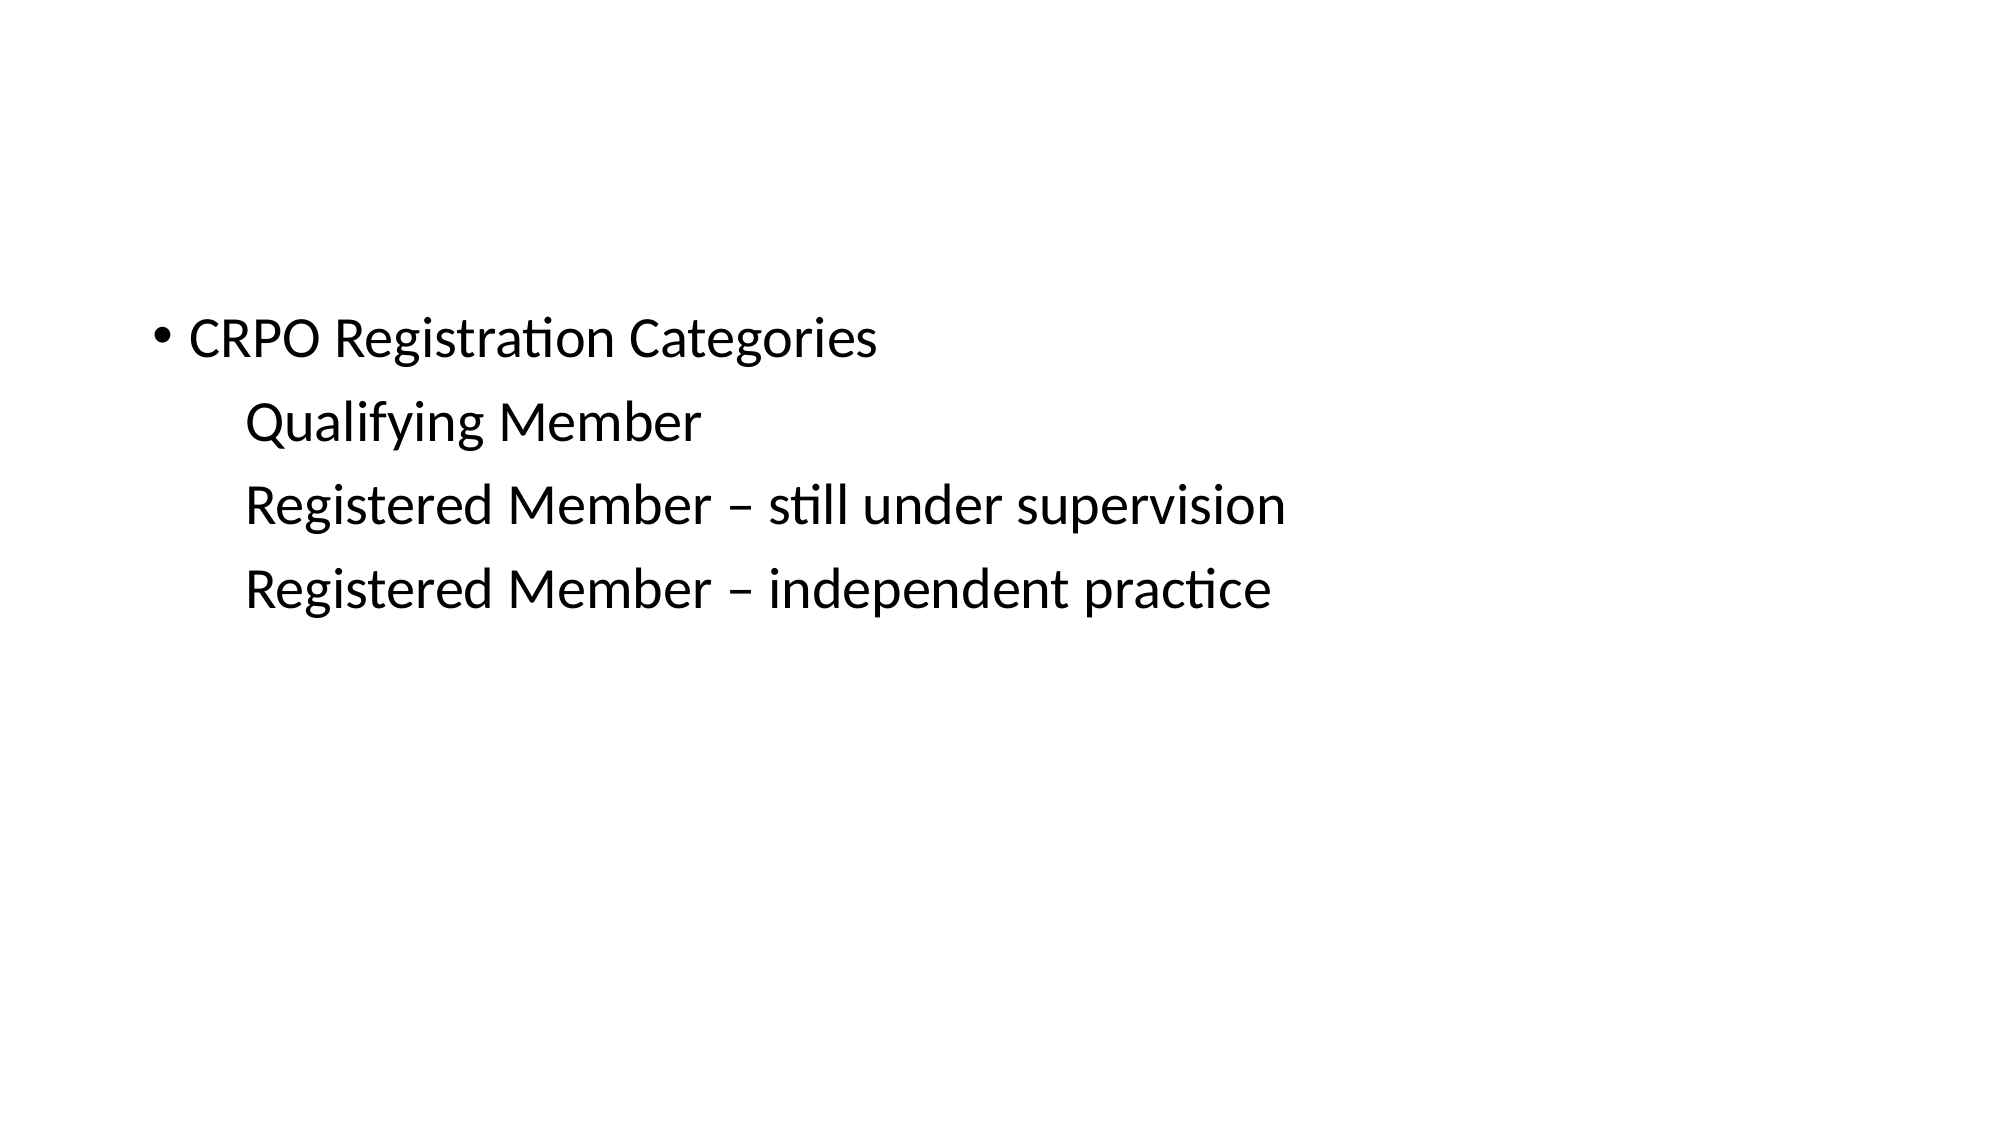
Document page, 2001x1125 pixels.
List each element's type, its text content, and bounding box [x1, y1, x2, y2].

list CRPO Registration Categories Qualifying Member Registered Member – still under supervision Registered Member – independent practice [137, 299, 1863, 1014]
